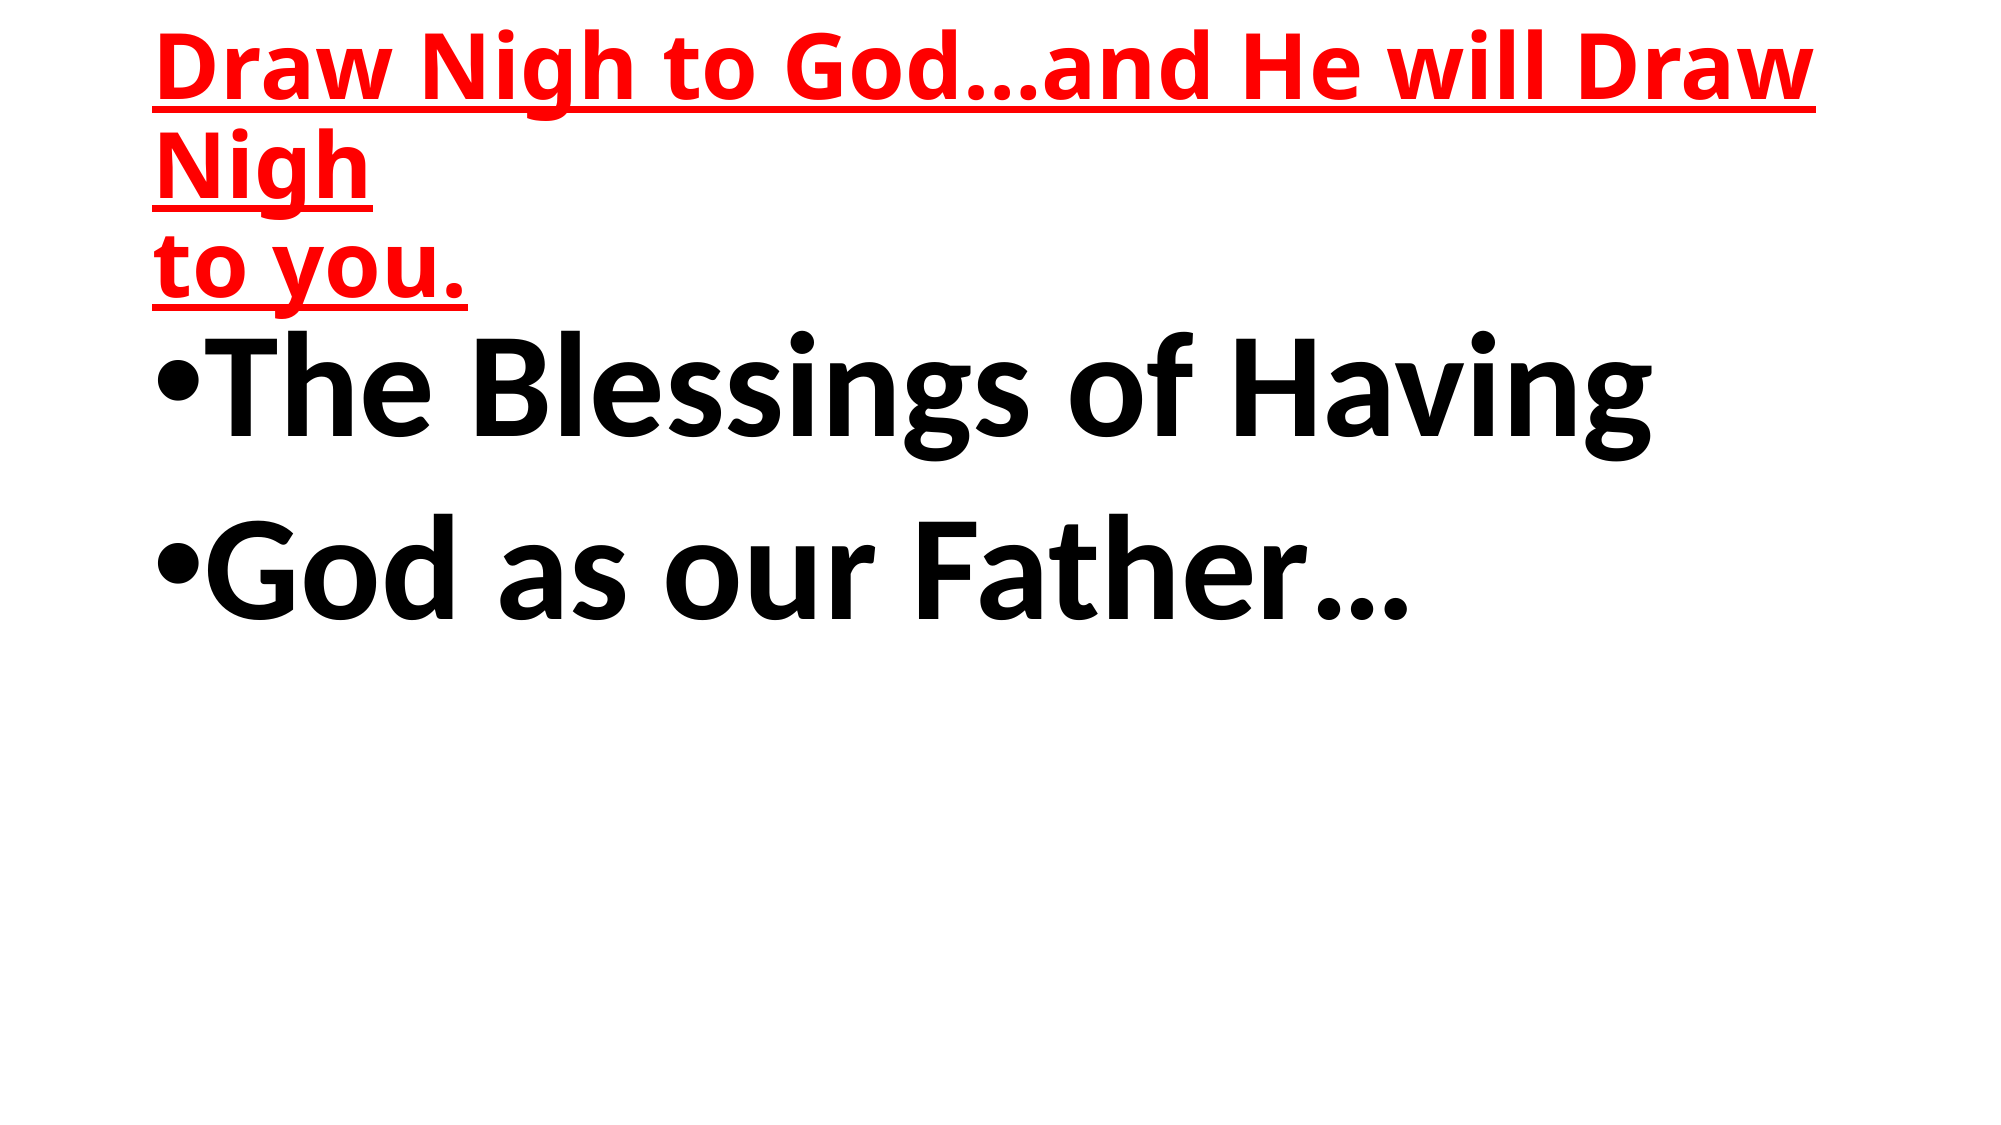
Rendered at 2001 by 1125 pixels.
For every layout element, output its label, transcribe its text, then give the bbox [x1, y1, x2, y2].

list The Blessings of Having God as our Father… [137, 299, 1863, 1014]
title Draw Nigh to God…and He will Draw Nigh to you. [137, 59, 1863, 278]
